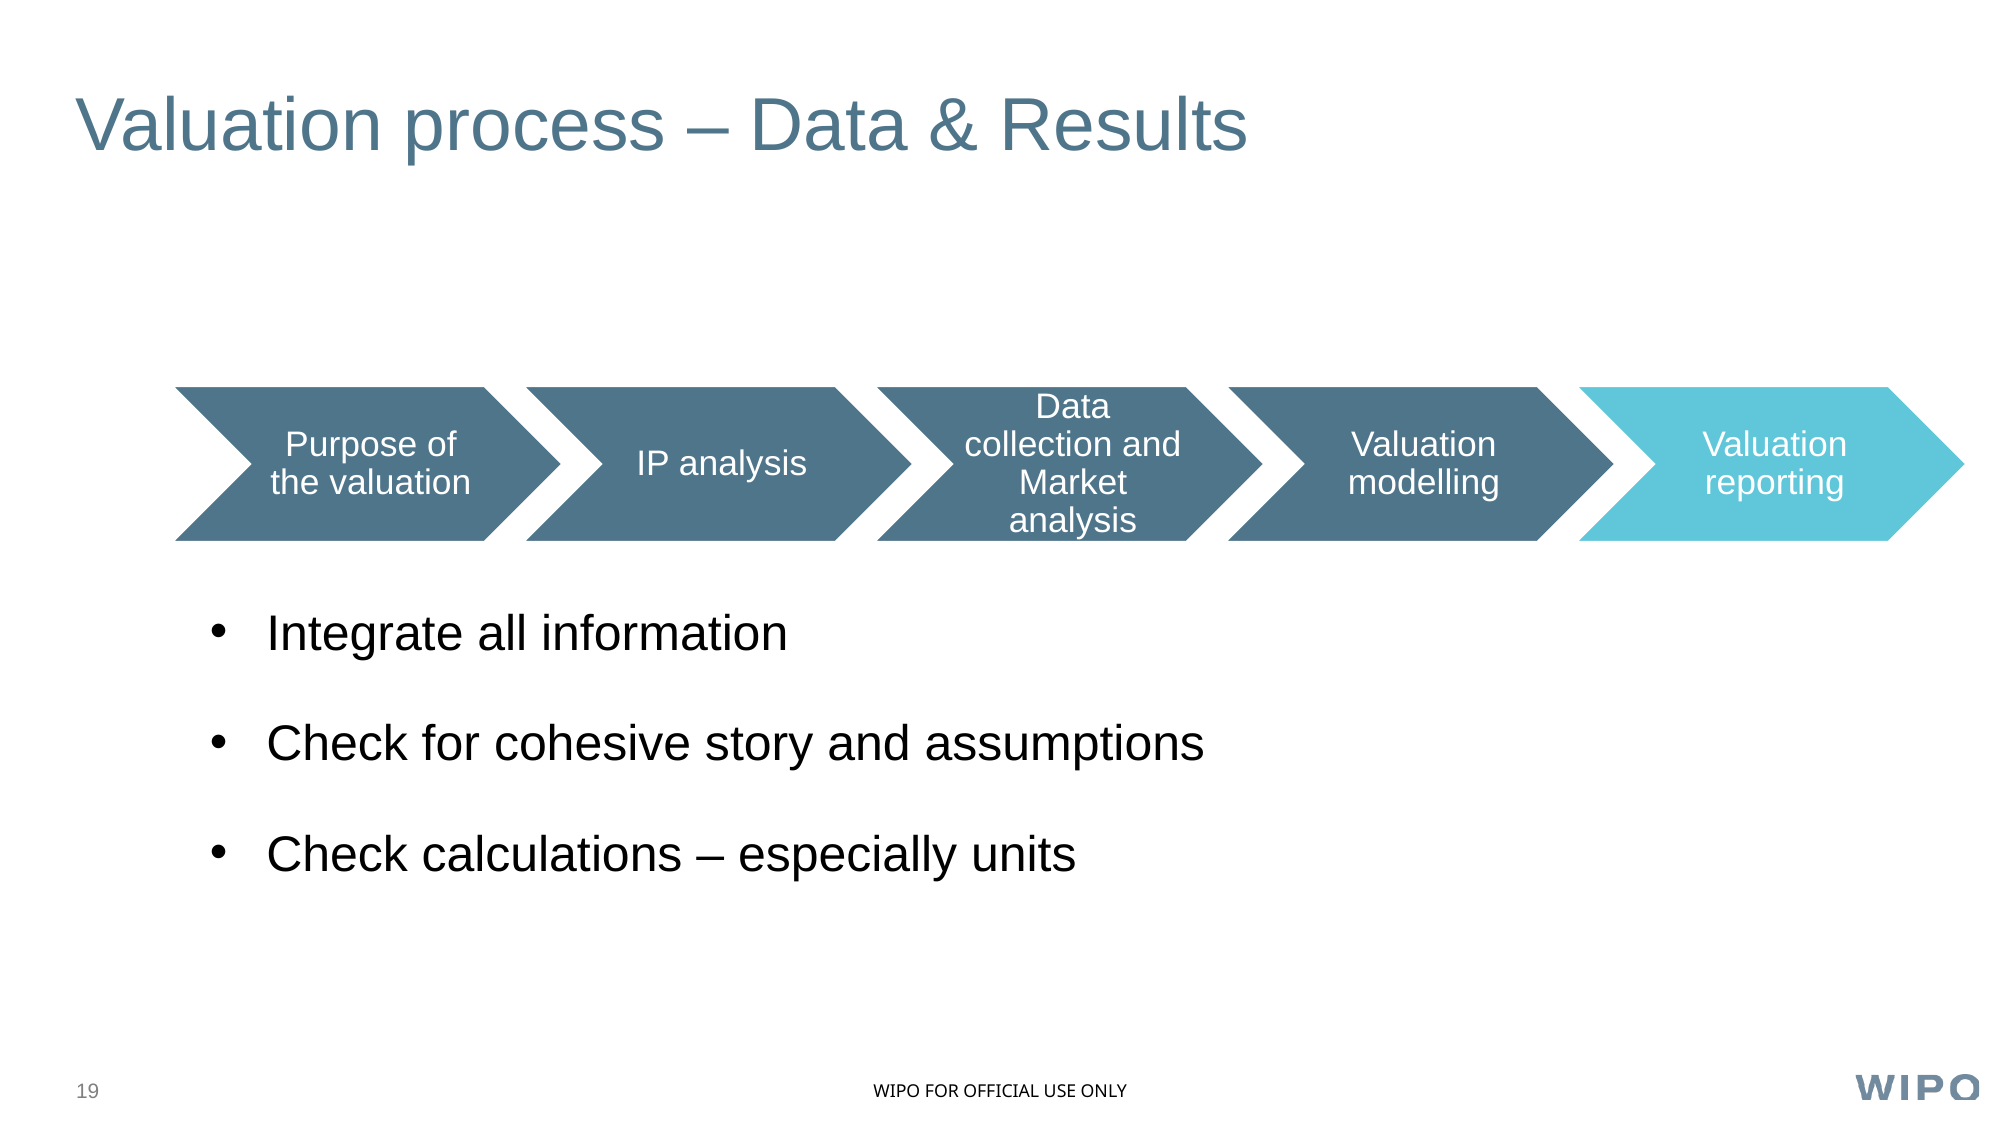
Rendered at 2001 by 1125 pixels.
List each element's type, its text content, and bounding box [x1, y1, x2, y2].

title Valuation process – Data & Results [60, 77, 1786, 296]
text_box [171, 174, 1967, 754]
list Integrate all information Check for cohesive story and assumptions Check calculations – especially units [194, 754, 1920, 974]
